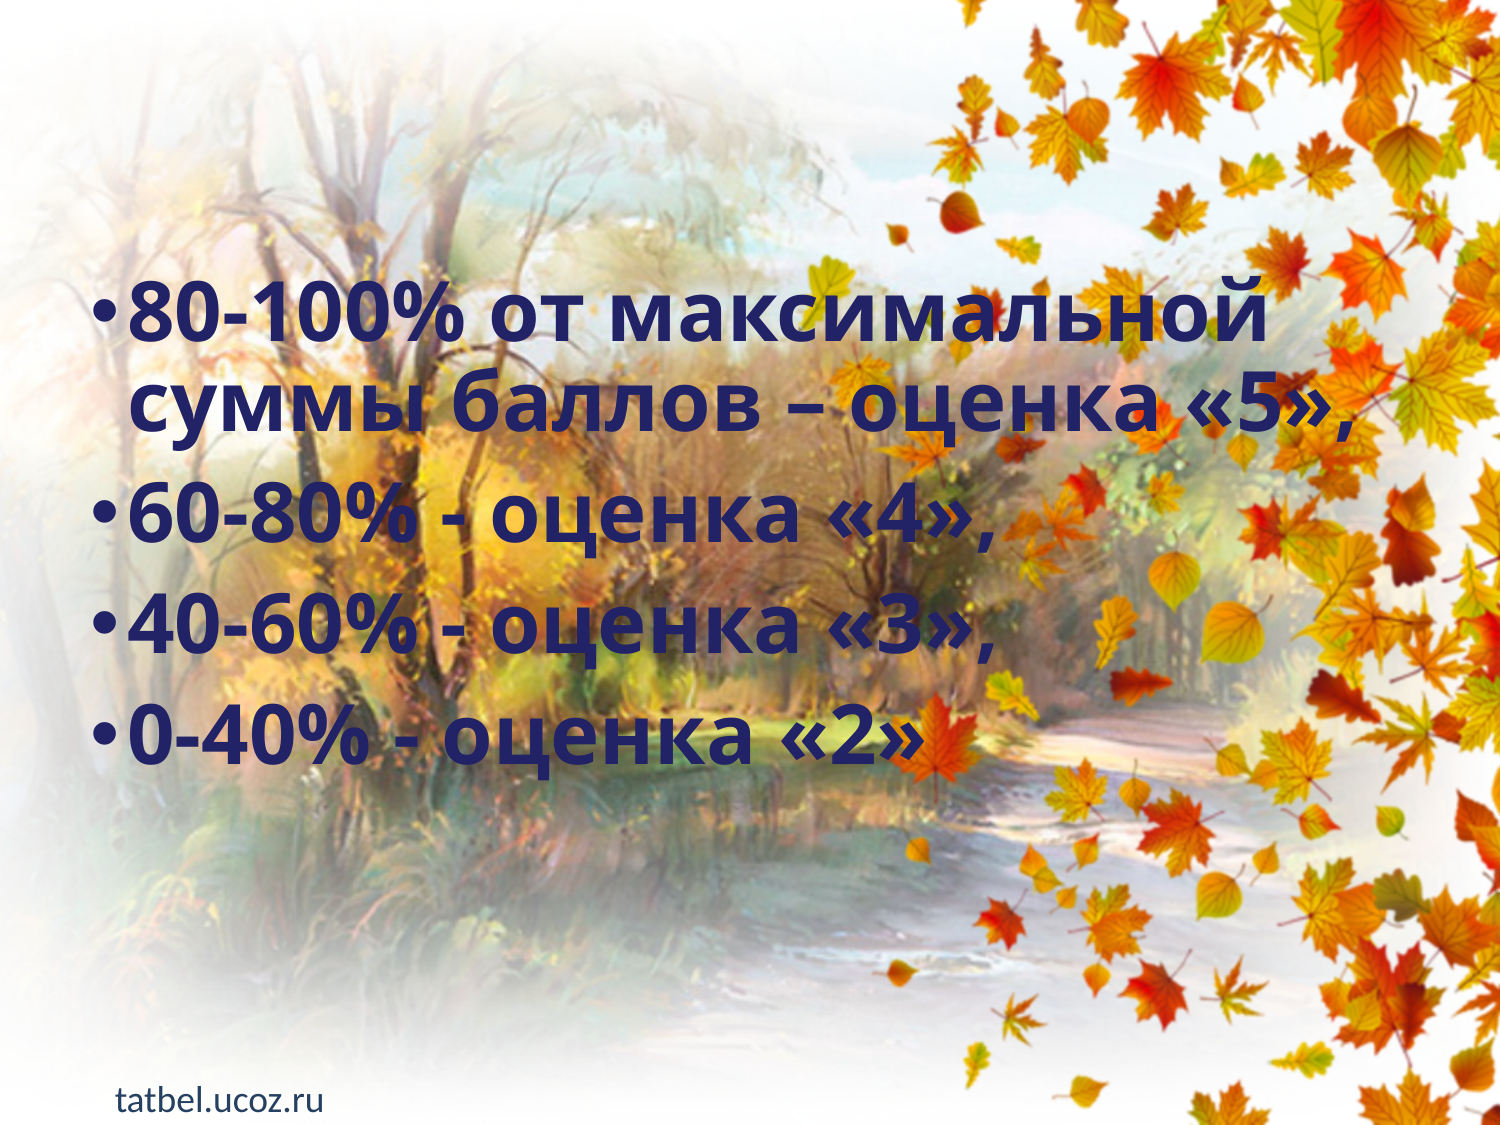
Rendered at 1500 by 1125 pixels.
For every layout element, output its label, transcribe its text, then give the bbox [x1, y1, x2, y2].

list 80-100% от максимальной суммы баллов – оценка «5», 60-80% - оценка «4», 40-60% - оценка «3», 0-40% - оценка «2» [75, 262, 1425, 1005]
picture [0, 0, 1500, 1125]
